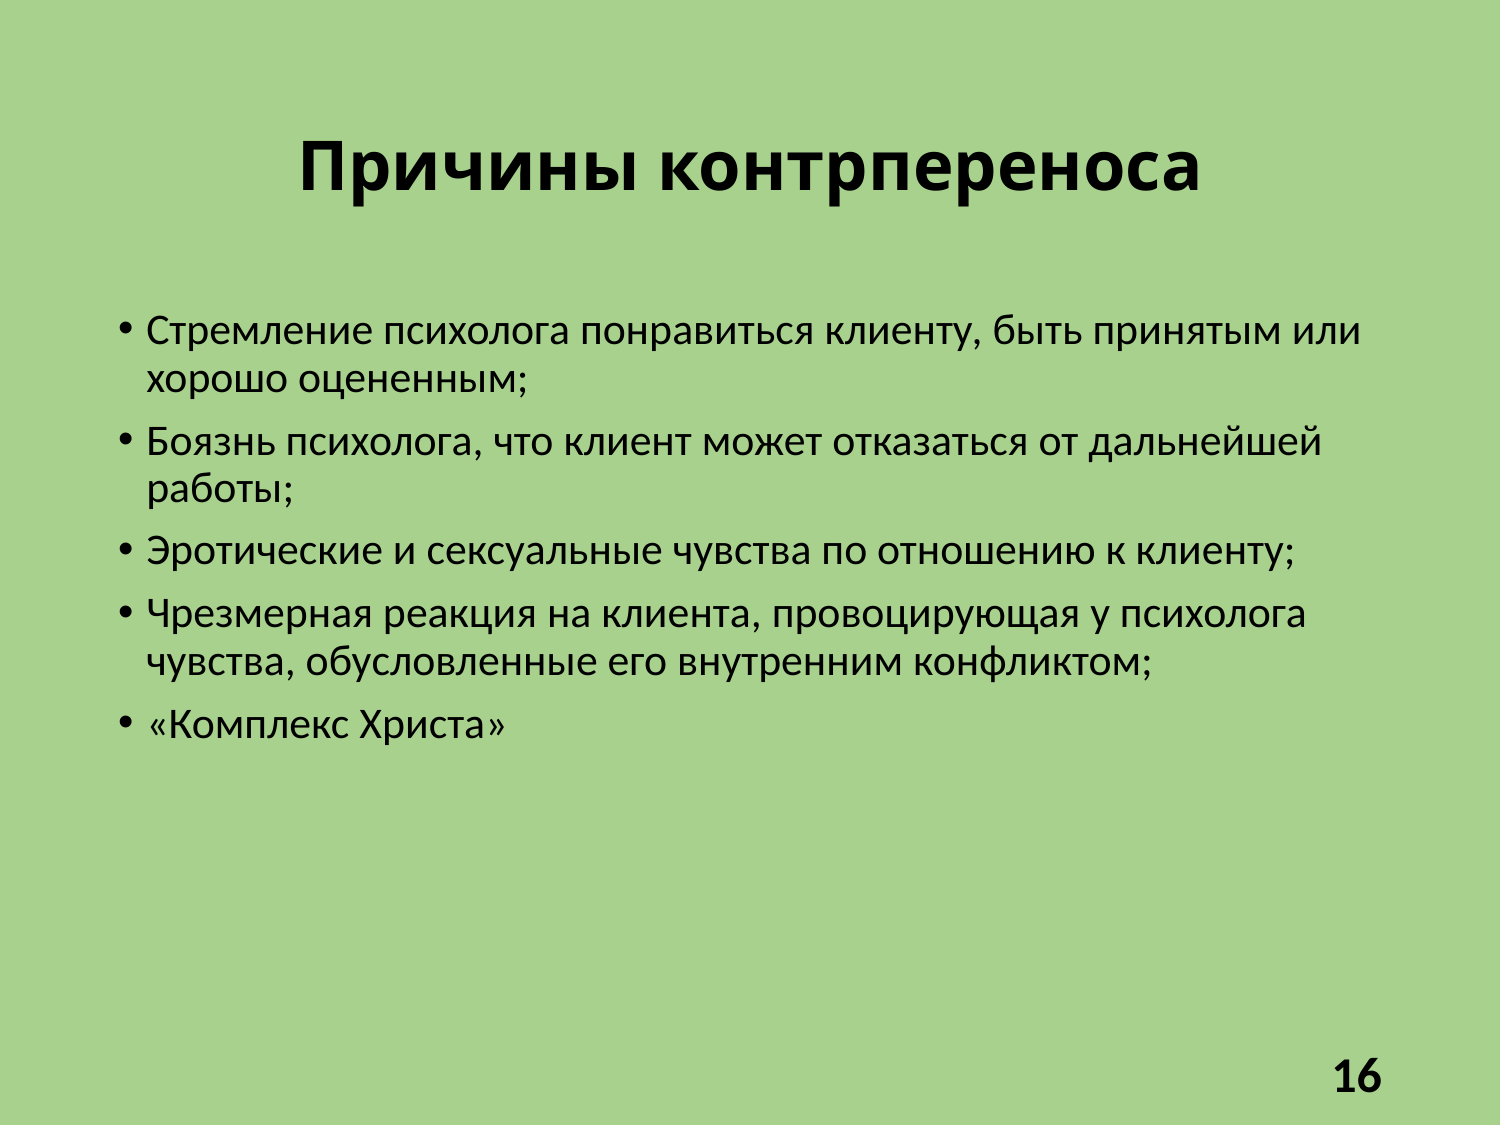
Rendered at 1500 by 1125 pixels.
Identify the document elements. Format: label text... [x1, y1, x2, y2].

slide_number 16 [1059, 1042, 1397, 1103]
title Причины контрпереноса [103, 59, 1397, 278]
list Стремление психолога понравиться клиенту, быть принятым или хорошо оцененным; Боязнь психолога, что клиент может отказаться от дальнейшей работы; Эротические и сексуальные чувства по отношению к клиенту; Чрезмерная реакция на клиента, провоцирующая у психолога чувства, обусловленные его внутренним конфликтом; «Комплекс Христа» [103, 299, 1397, 1014]
